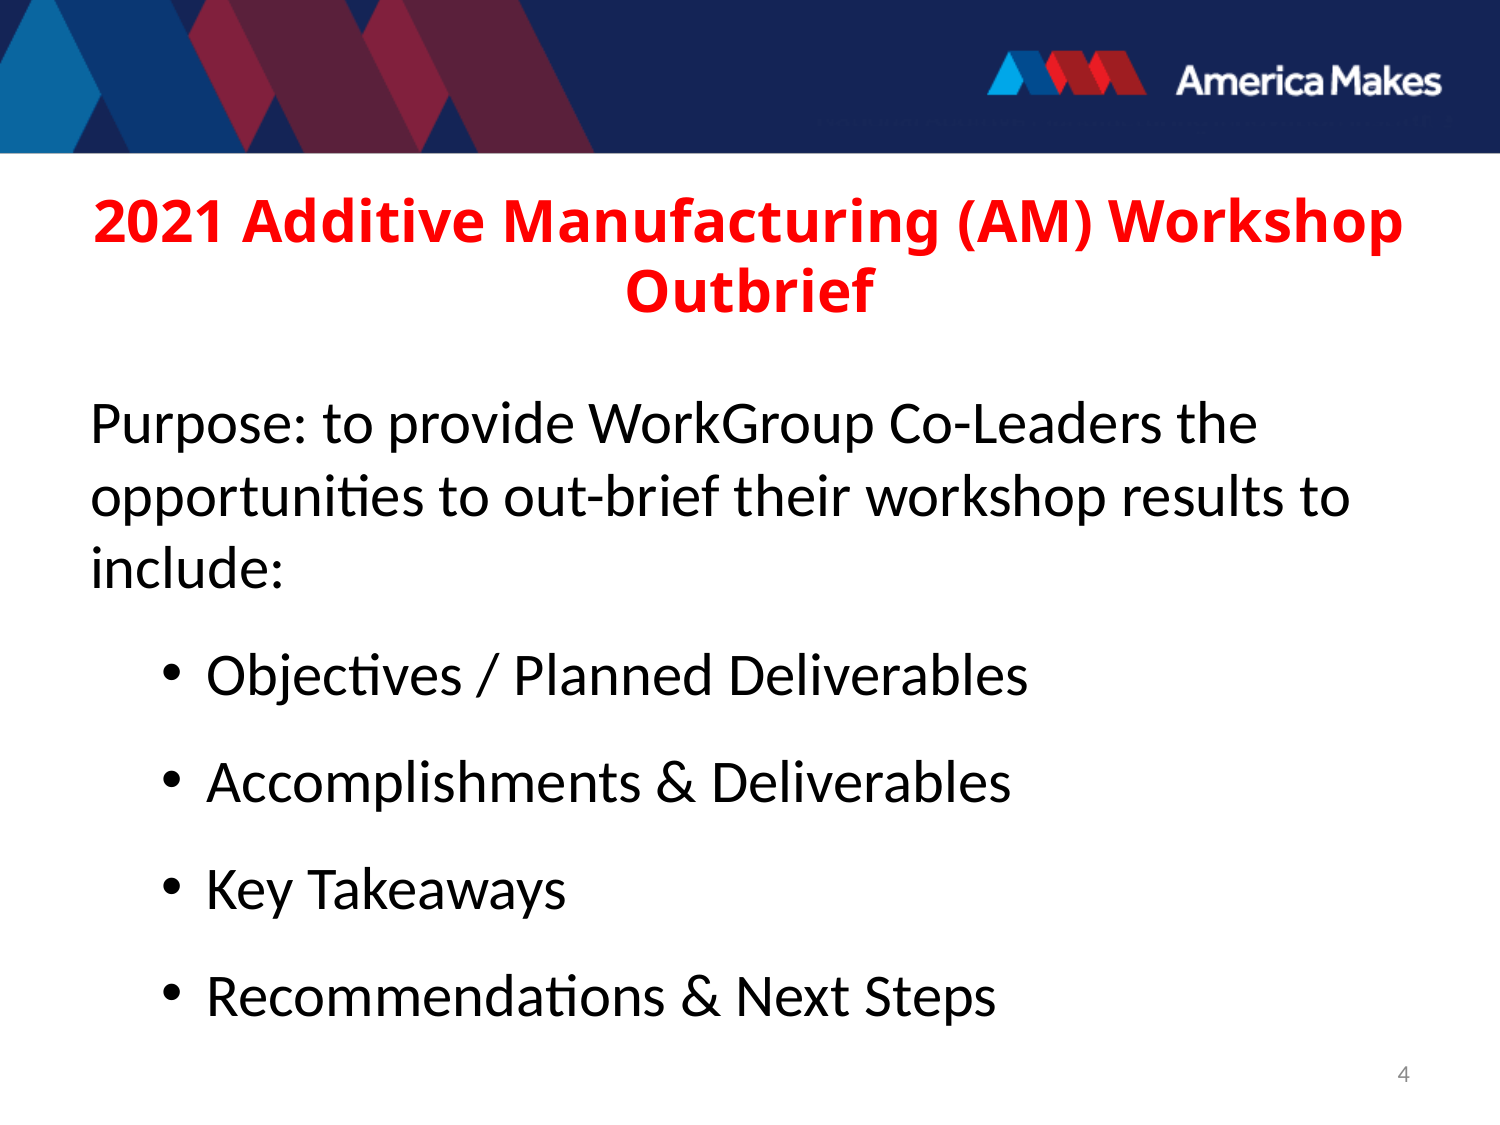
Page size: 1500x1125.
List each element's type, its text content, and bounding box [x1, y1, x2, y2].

slide_number 4 [1074, 1042, 1425, 1103]
list Purpose: to provide WorkGroup Co-Leaders the opportunities to out-brief their workshop results to include: Objectives / Planned Deliverables Accomplishments & Deliverables Key Takeaways Recommendations & Next Steps [75, 375, 1425, 1043]
picture [0, 0, 1500, 163]
title 2021 Additive Manufacturing (AM) Workshop Outbrief [75, 173, 1425, 335]
